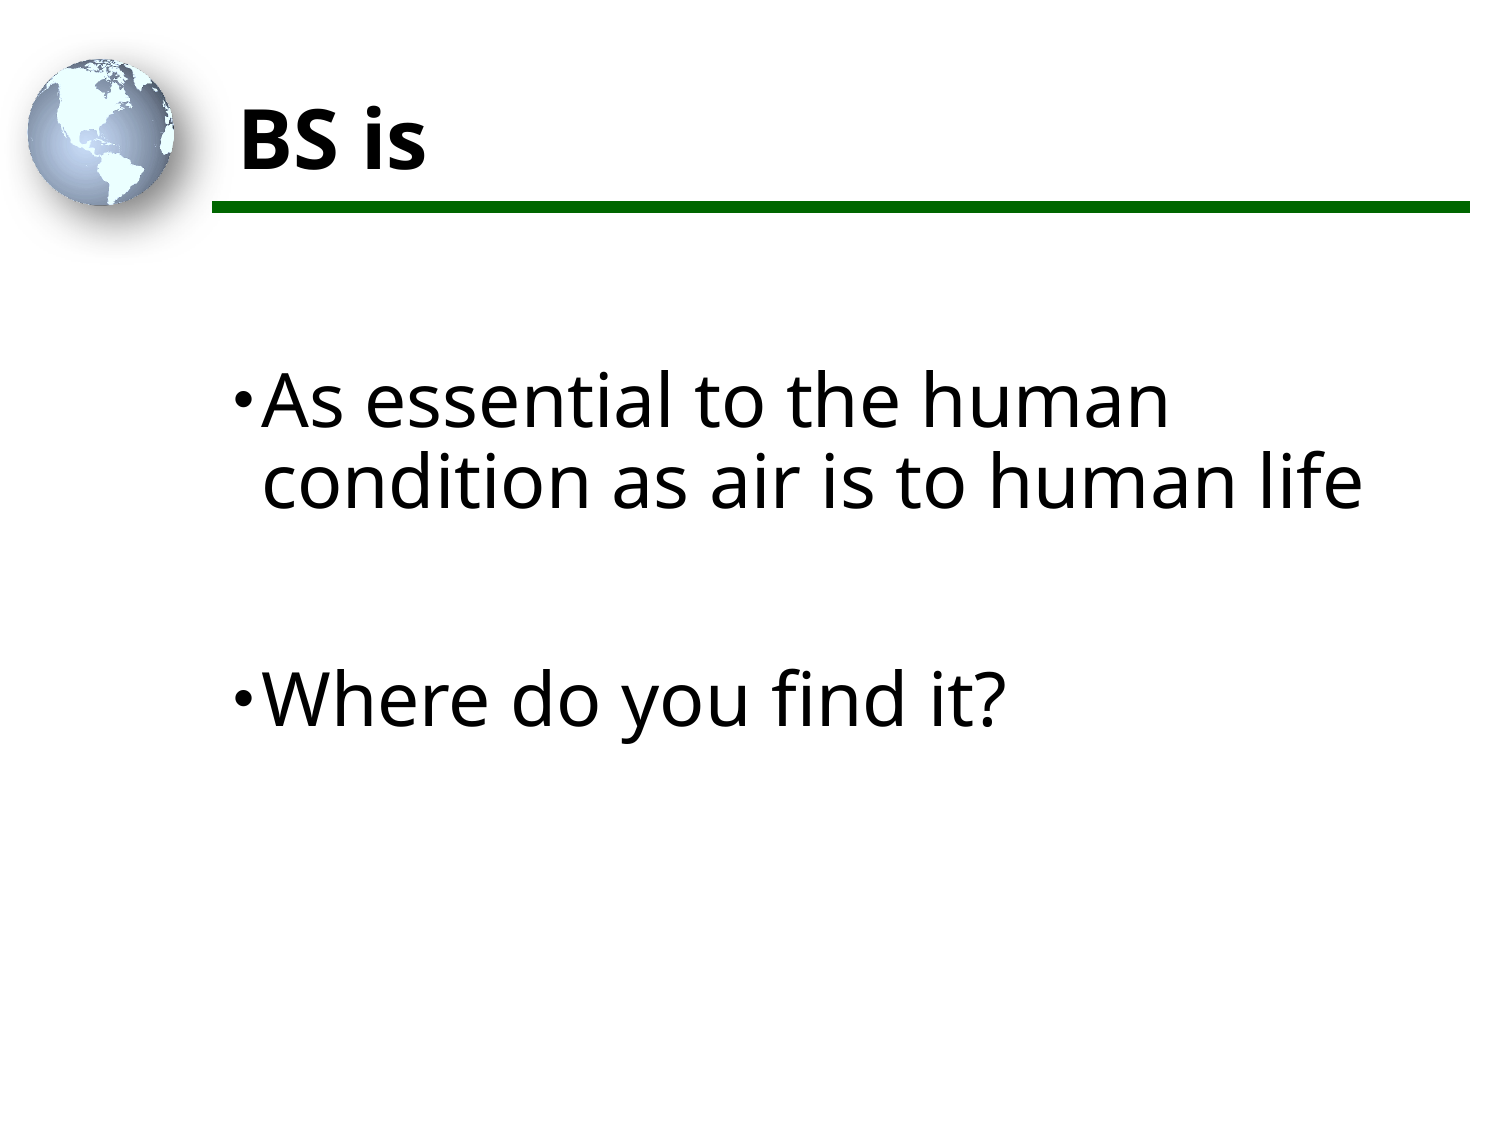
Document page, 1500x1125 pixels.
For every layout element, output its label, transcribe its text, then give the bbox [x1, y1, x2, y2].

list As essential to the human condition as air is to human life Where do you find it? [212, 237, 1471, 945]
title BS is [222, 24, 1476, 195]
picture [24, 55, 177, 208]
